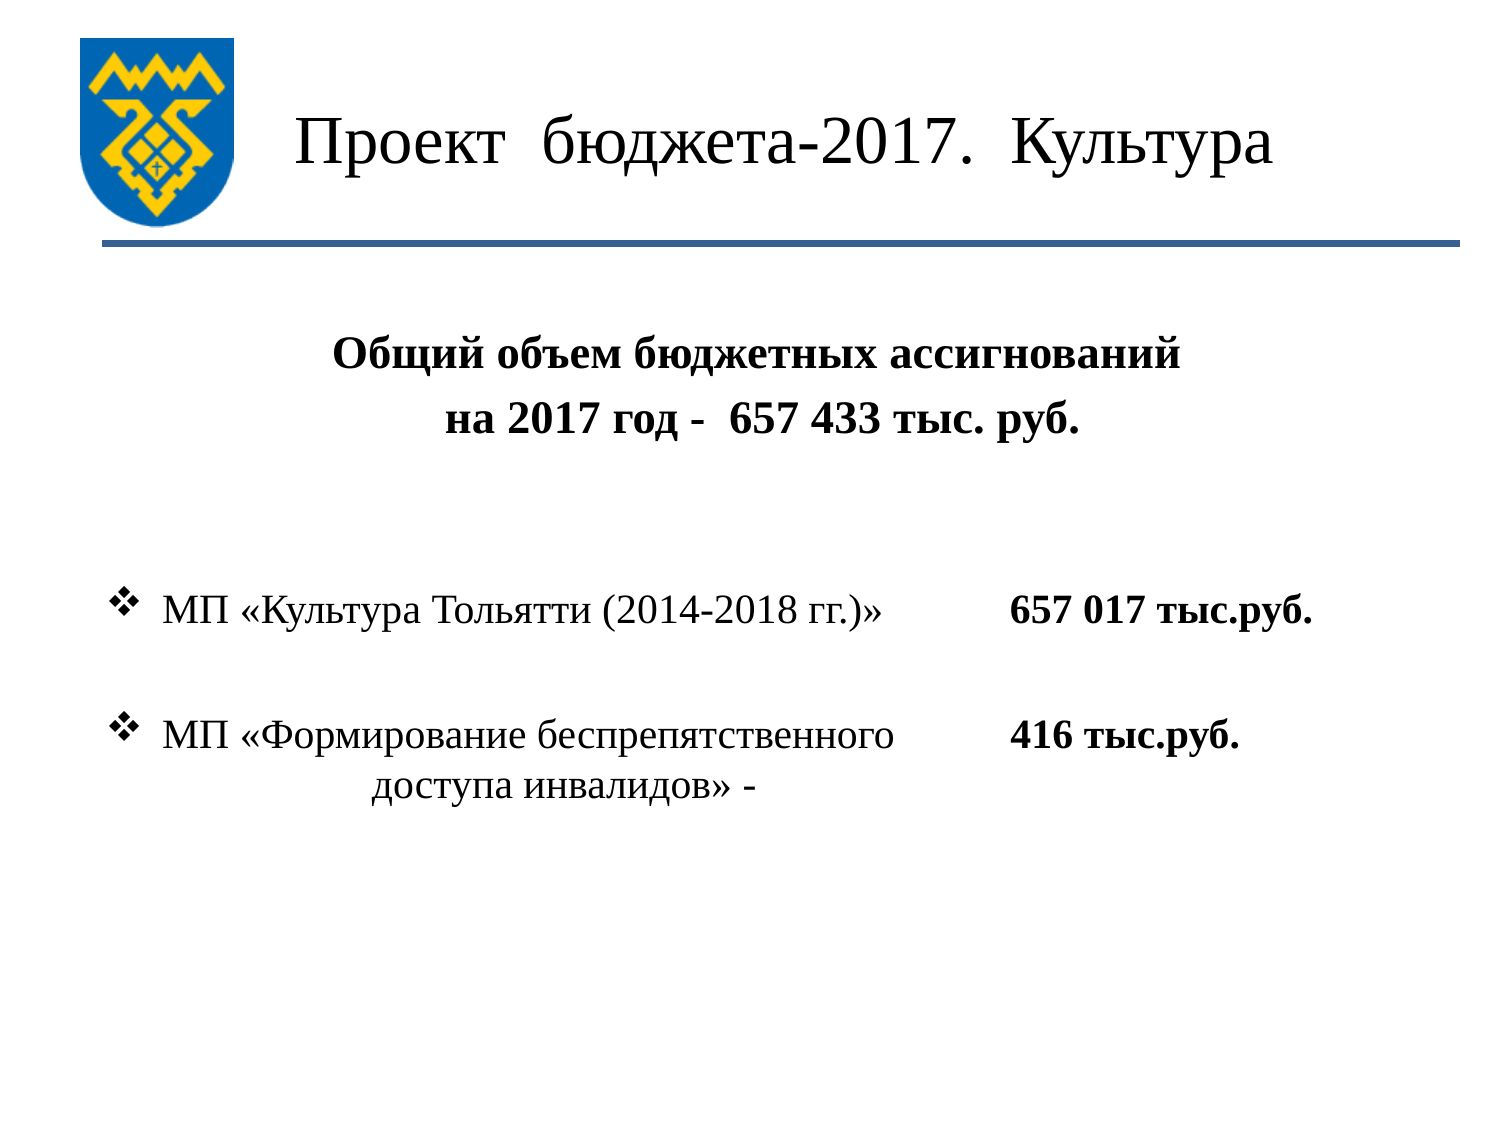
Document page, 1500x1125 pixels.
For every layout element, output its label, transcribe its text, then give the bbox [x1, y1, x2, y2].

title Проект бюджета-2017. Культура [239, 45, 1425, 228]
text_box МП «Культура Тольятти (2014-2018 гг.)» 657 017 тыс.руб. МП «Формирование беспрепятственного 416 тыс.руб. доступа инвалидов» - [90, 574, 1471, 815]
picture [79, 37, 234, 228]
list Общий объем бюджетных ассигнований на 2017 год - 657 433 тыс. руб. [69, 314, 1442, 457]
